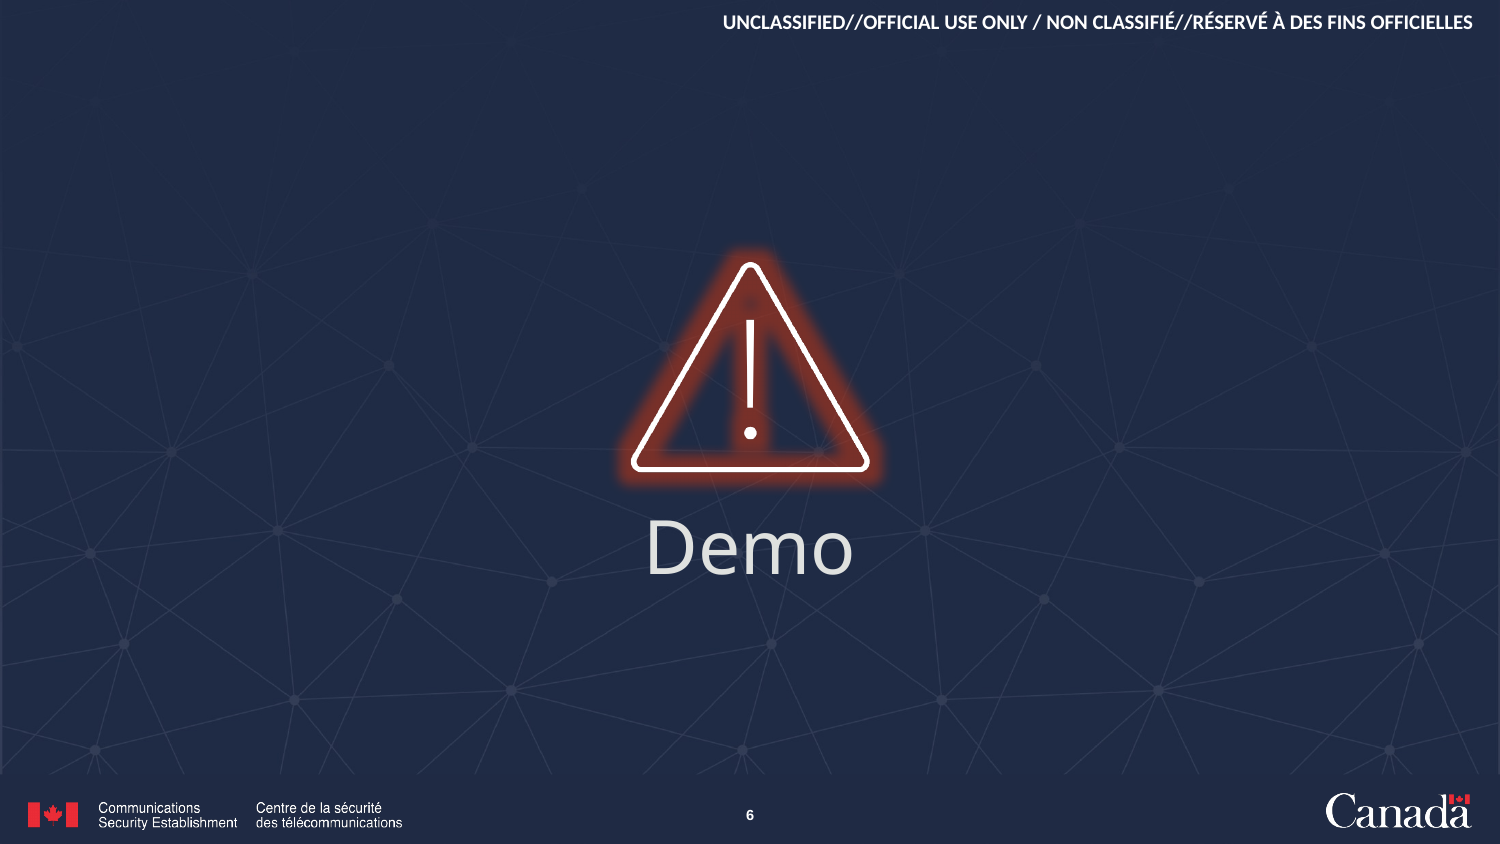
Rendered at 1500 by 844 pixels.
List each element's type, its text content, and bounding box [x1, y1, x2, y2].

picture [28, 802, 402, 830]
picture [0, 0, 1500, 774]
picture [1326, 793, 1472, 828]
text_box Demo [531, 499, 968, 585]
